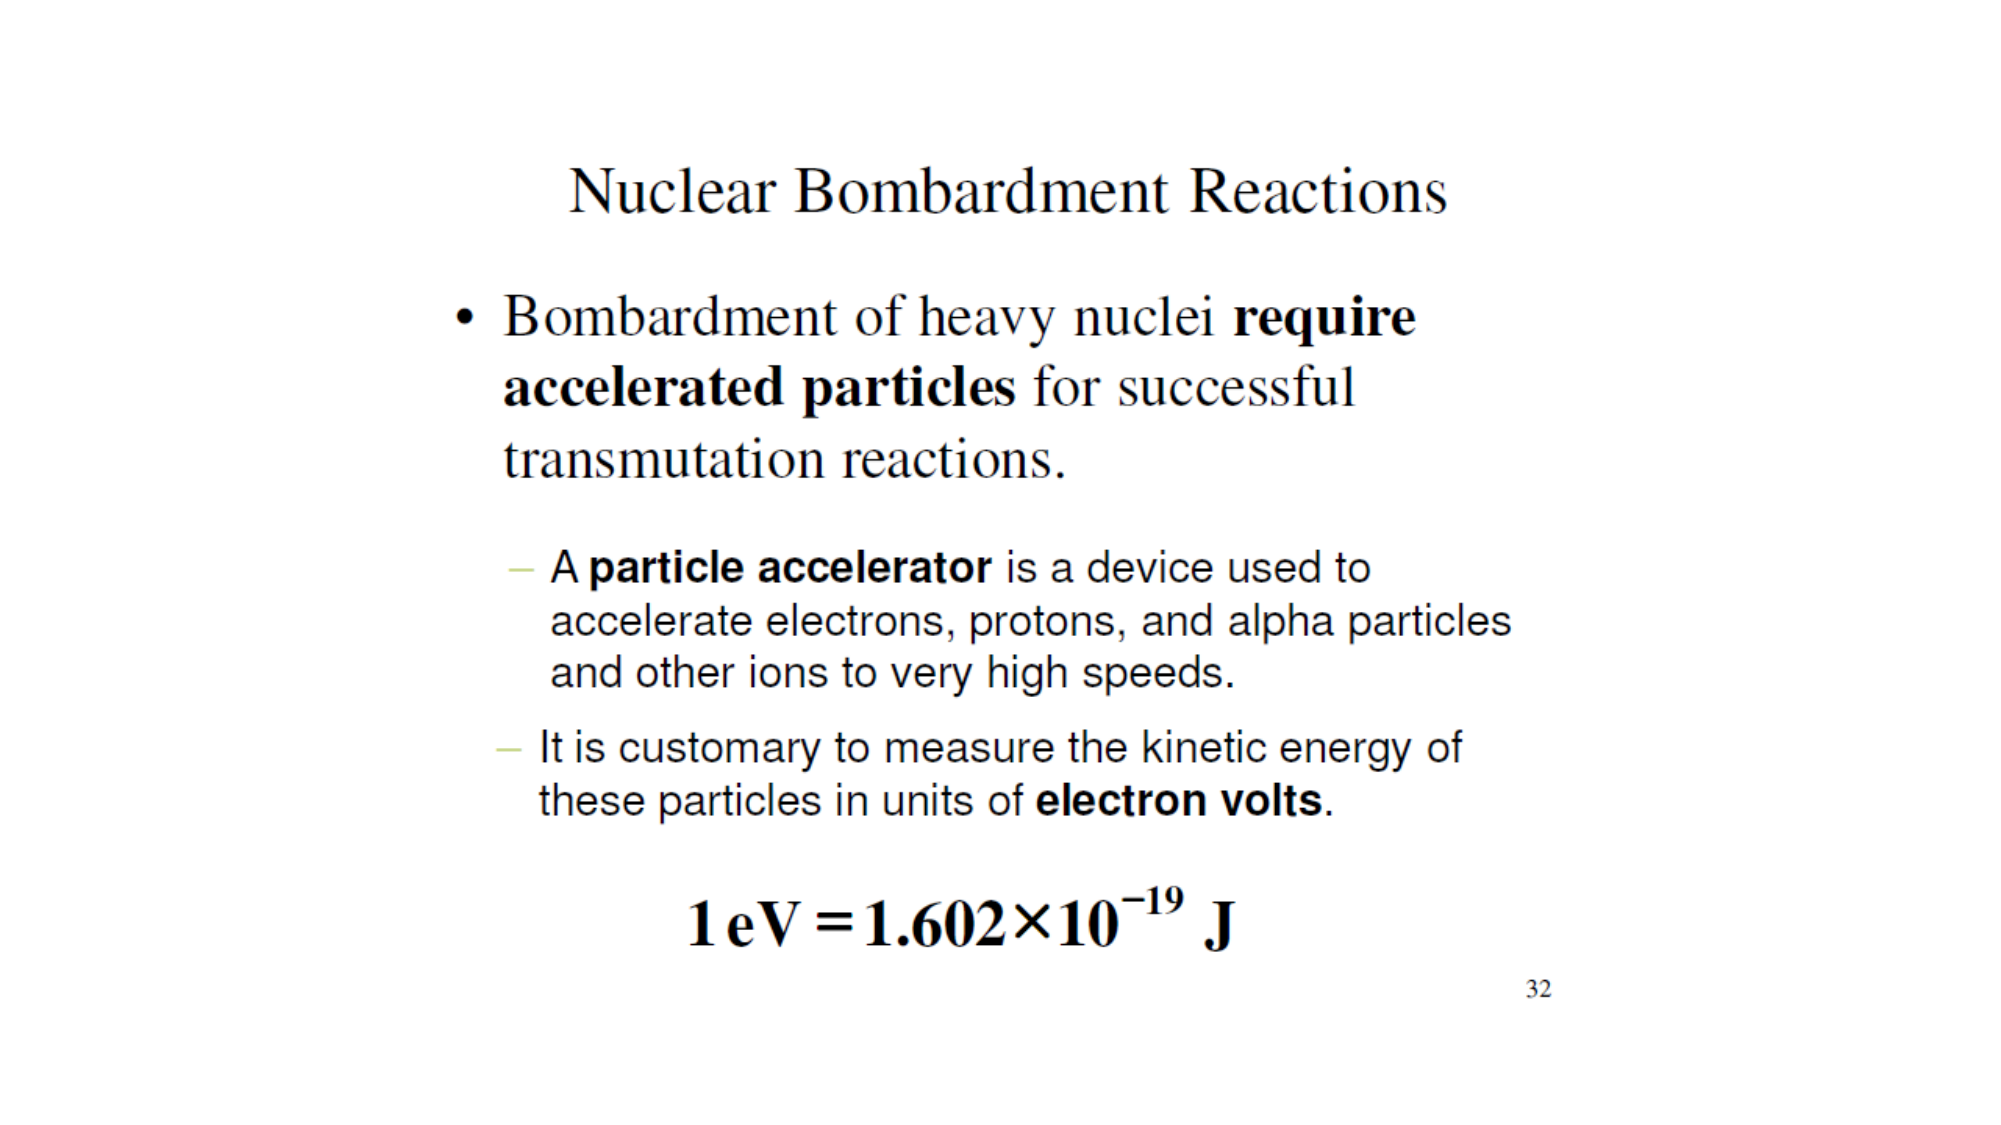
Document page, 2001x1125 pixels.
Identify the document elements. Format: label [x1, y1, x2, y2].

picture [349, 84, 1650, 1041]
